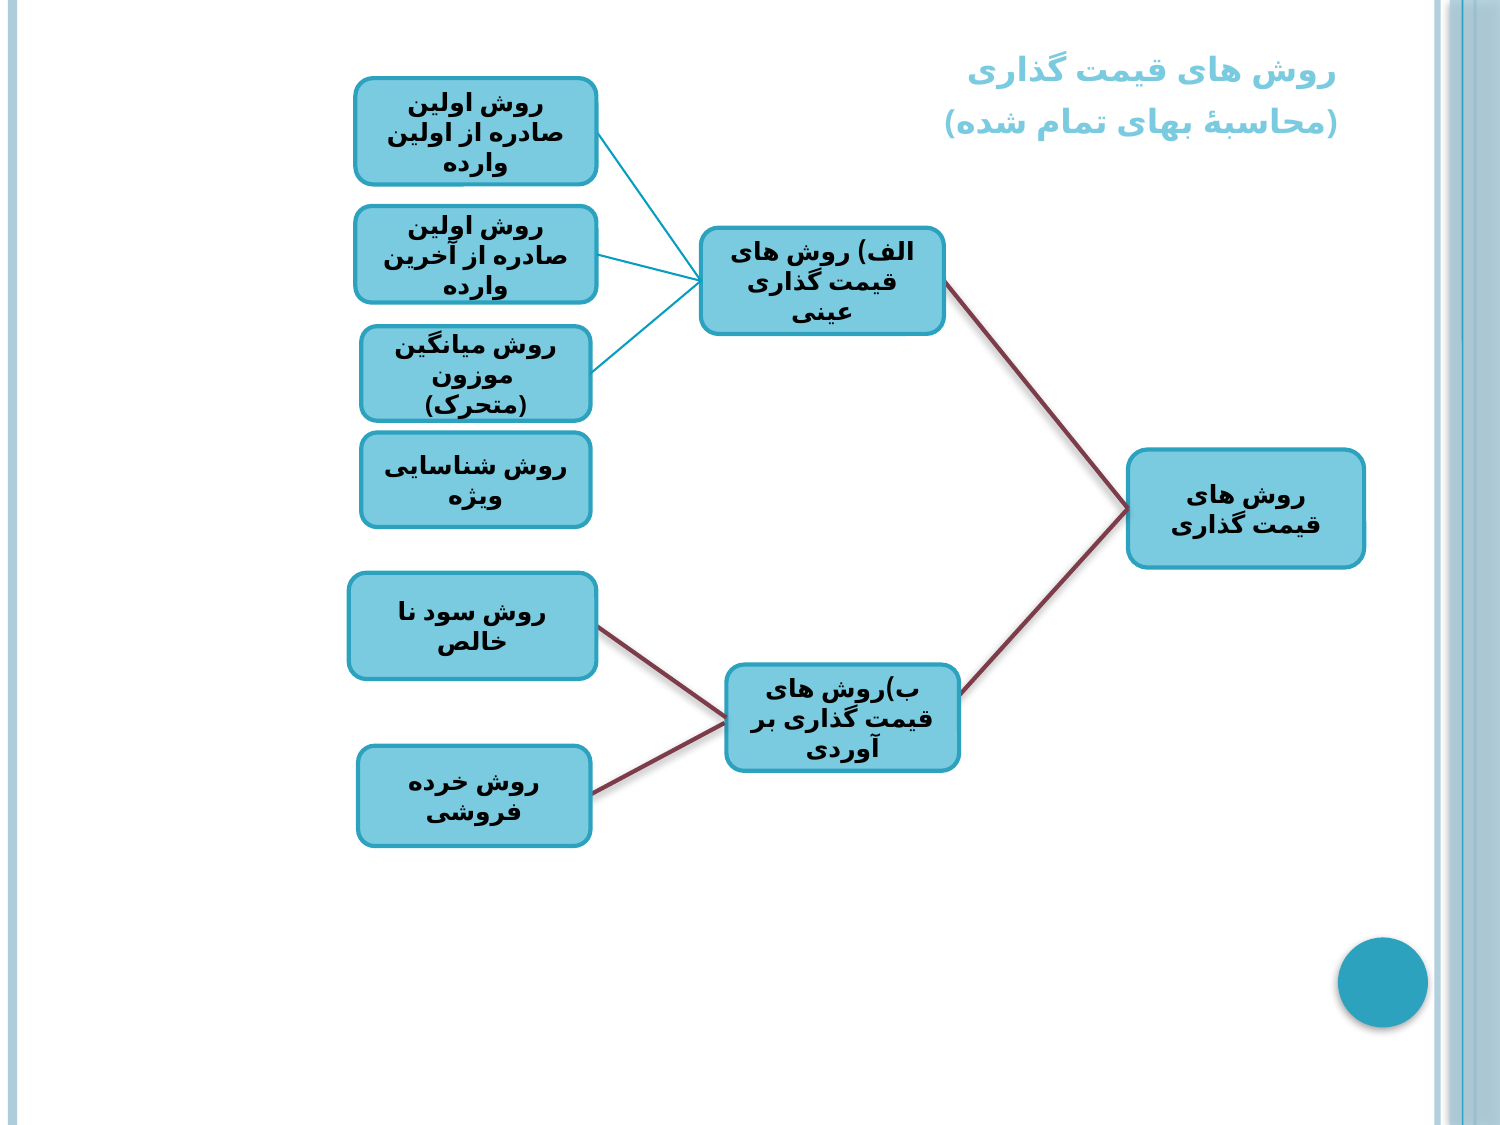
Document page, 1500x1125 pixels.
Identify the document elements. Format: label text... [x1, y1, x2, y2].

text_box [595, 130, 702, 252]
text_box الف) روش های قیمت گذاری عینی [707, 225, 947, 337]
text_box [595, 625, 727, 719]
text_box روش خرده فروشی [355, 743, 593, 849]
text_box روش های قیمت گذاری [1134, 447, 1367, 570]
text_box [595, 253, 702, 278]
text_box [587, 722, 726, 797]
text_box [938, 507, 1129, 719]
text_box روش سود نا خالص [346, 570, 599, 682]
text_box ب)روش های قیمت گذاری بر آوردی [730, 662, 962, 773]
text_box روش شناسایی ویژه [359, 430, 593, 530]
list روش های قیمت گذاری (محاسبهٔ بهای تمام شده) [64, 40, 1353, 1092]
text_box روش میانگین موزون (متحرک) [359, 324, 593, 423]
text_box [943, 280, 1129, 506]
text_box روش اولین صادره از اولین وارده [353, 76, 599, 187]
text_box روش اولین صادره از آخرین وارده [353, 203, 590, 305]
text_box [589, 280, 702, 374]
